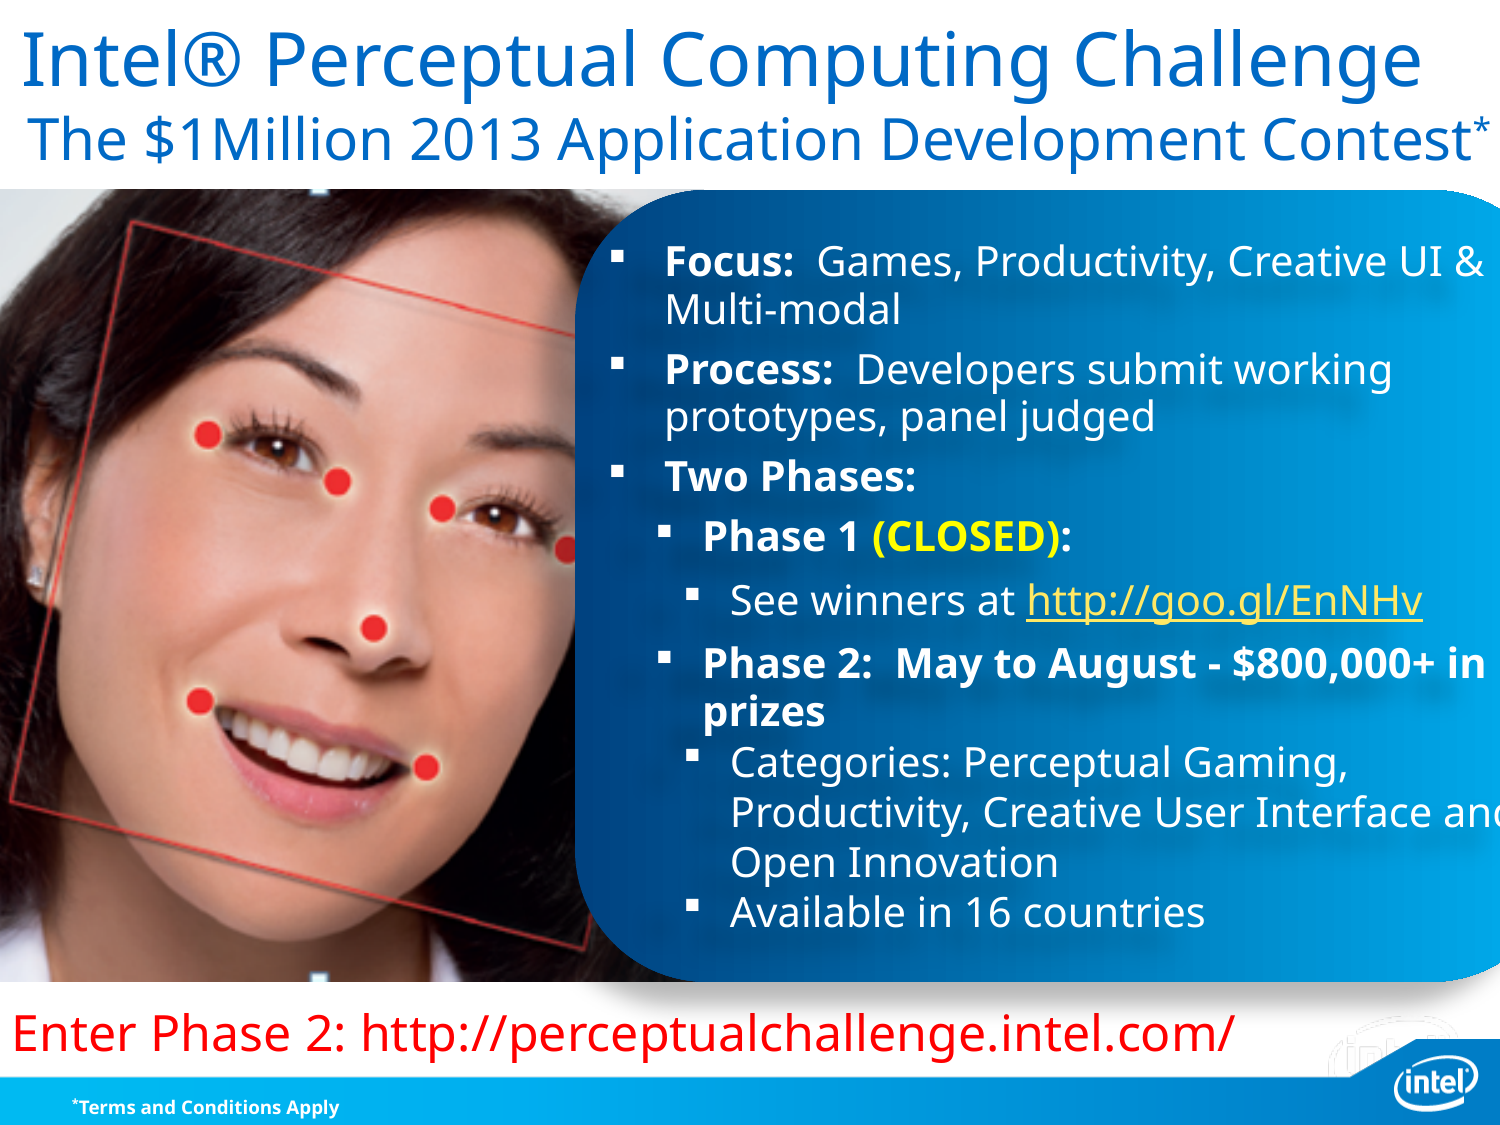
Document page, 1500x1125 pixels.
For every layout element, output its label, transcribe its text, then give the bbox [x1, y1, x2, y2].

title Intel® Perceptual Computing Challenge The $1Million 2013 Application Development Contest* [3, 0, 1500, 184]
picture [0, 1075, 1500, 1125]
text_box Enter Phase 2: http://perceptualchallenge.intel.com/ [0, 989, 1500, 1075]
text_box [705, 189, 1500, 221]
text_box *Terms and Conditions Apply [57, 1087, 355, 1125]
text_box Focus: Games, Productivity, Creative UI & Multi-modal Process: Developers submit working prototypes, panel judged Two Phases: Phase 1 (CLOSED): See winners at http://goo.gl/EnNHv Phase 2: May to August - $800,000+ in prizes Categories: Perceptual Gaming, Productivity, Creative User Interface and Open Innovation Available in 16 countries [586, 221, 1500, 1014]
picture [0, 189, 705, 982]
